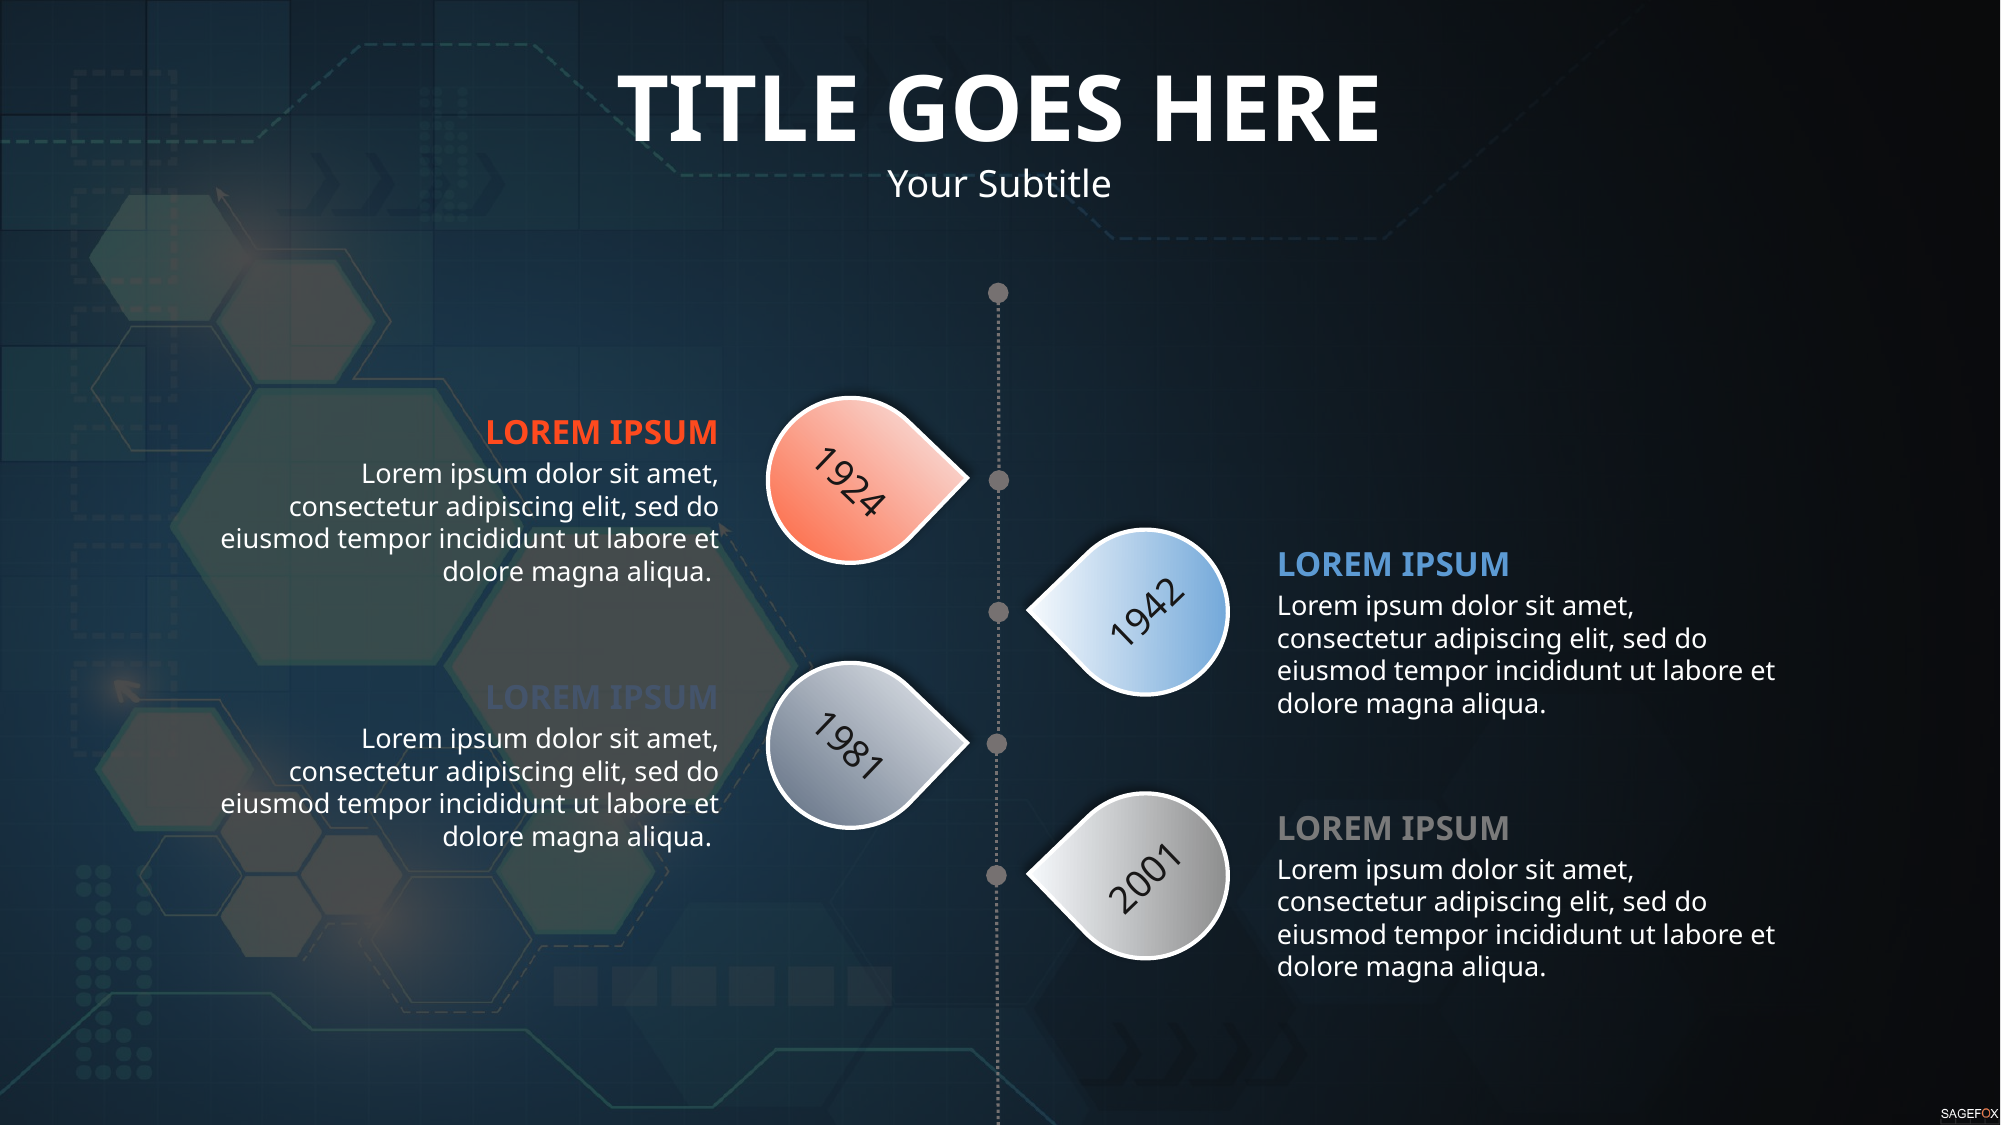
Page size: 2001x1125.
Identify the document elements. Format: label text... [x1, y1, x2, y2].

text_box 2001 [1027, 792, 1229, 960]
picture [1940, 0, 2001, 1125]
text_box 1981 [766, 661, 969, 829]
text_box 1924 [766, 396, 969, 564]
text_box LOREM IPSUM Lorem ipsum dolor sit amet, consectetur adipiscing elit, sed do eiusmod tempor incididunt ut labore et dolore magna aliqua. [192, 404, 734, 595]
text_box 1942 [1027, 528, 1229, 696]
text_box LOREM IPSUM Lorem ipsum dolor sit amet, consectetur adipiscing elit, sed do eiusmod tempor incididunt ut labore et dolore magna aliqua. [1262, 535, 1804, 726]
text_box LOREM IPSUM Lorem ipsum dolor sit amet, consectetur adipiscing elit, sed do eiusmod tempor incididunt ut labore et dolore magna aliqua. [192, 669, 734, 860]
text_box LOREM IPSUM Lorem ipsum dolor sit amet, consectetur adipiscing elit, sed do eiusmod tempor incididunt ut labore et dolore magna aliqua. [1262, 799, 1804, 990]
text_box TITLE GOES HERE Your Subtitle [548, 42, 1452, 212]
